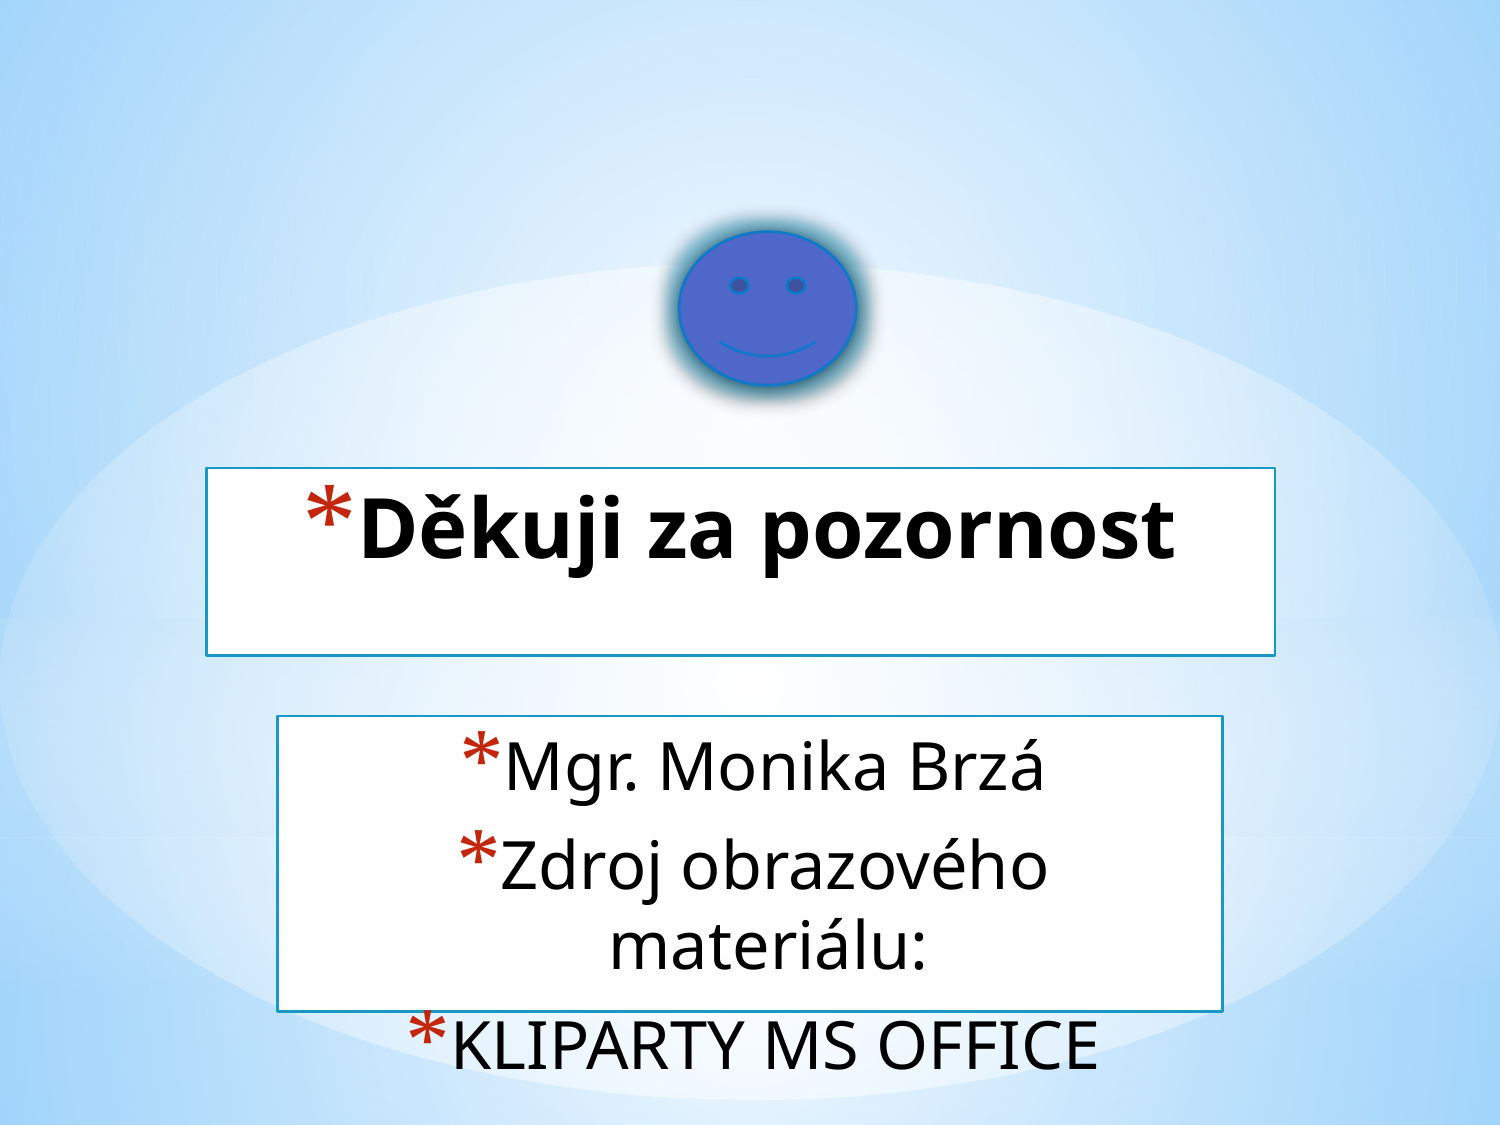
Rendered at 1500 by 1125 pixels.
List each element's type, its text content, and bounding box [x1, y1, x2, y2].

list Mgr. Monika Brzá Zdroj obrazového materiálu: KLIPARTY MS OFFICE [276, 715, 1224, 1013]
title Děkuji za pozornost [205, 467, 1276, 657]
text_box [677, 230, 858, 387]
